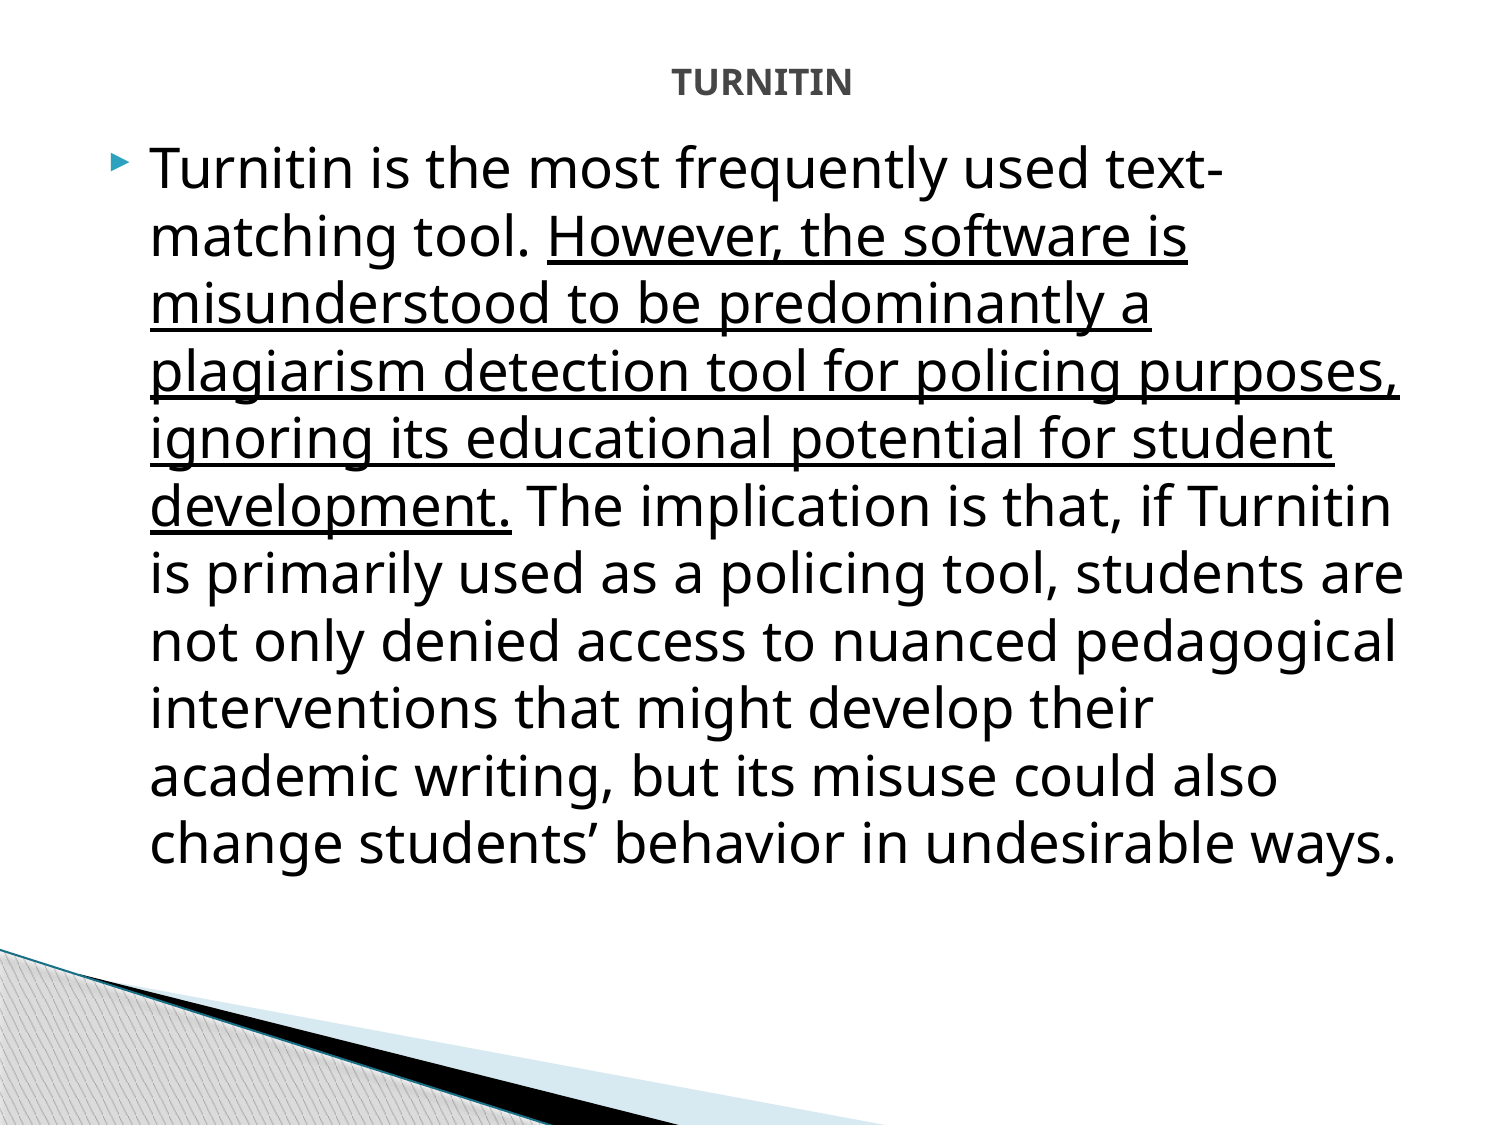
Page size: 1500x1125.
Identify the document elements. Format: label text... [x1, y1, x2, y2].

list Turnitin is the most frequently used text-matching tool. However, the software is misunderstood to be predominantly a plagiarism detection tool for policing purposes, ignoring its educational potential for student development. The implication is that, if Turnitin is primarily used as a policing tool, students are not only denied access to nuanced pedagogical interventions that might develop their academic writing, but its misuse could also change students’ behavior in undesirable ways. [75, 125, 1425, 1005]
title TURNITIN [87, 50, 1438, 155]
